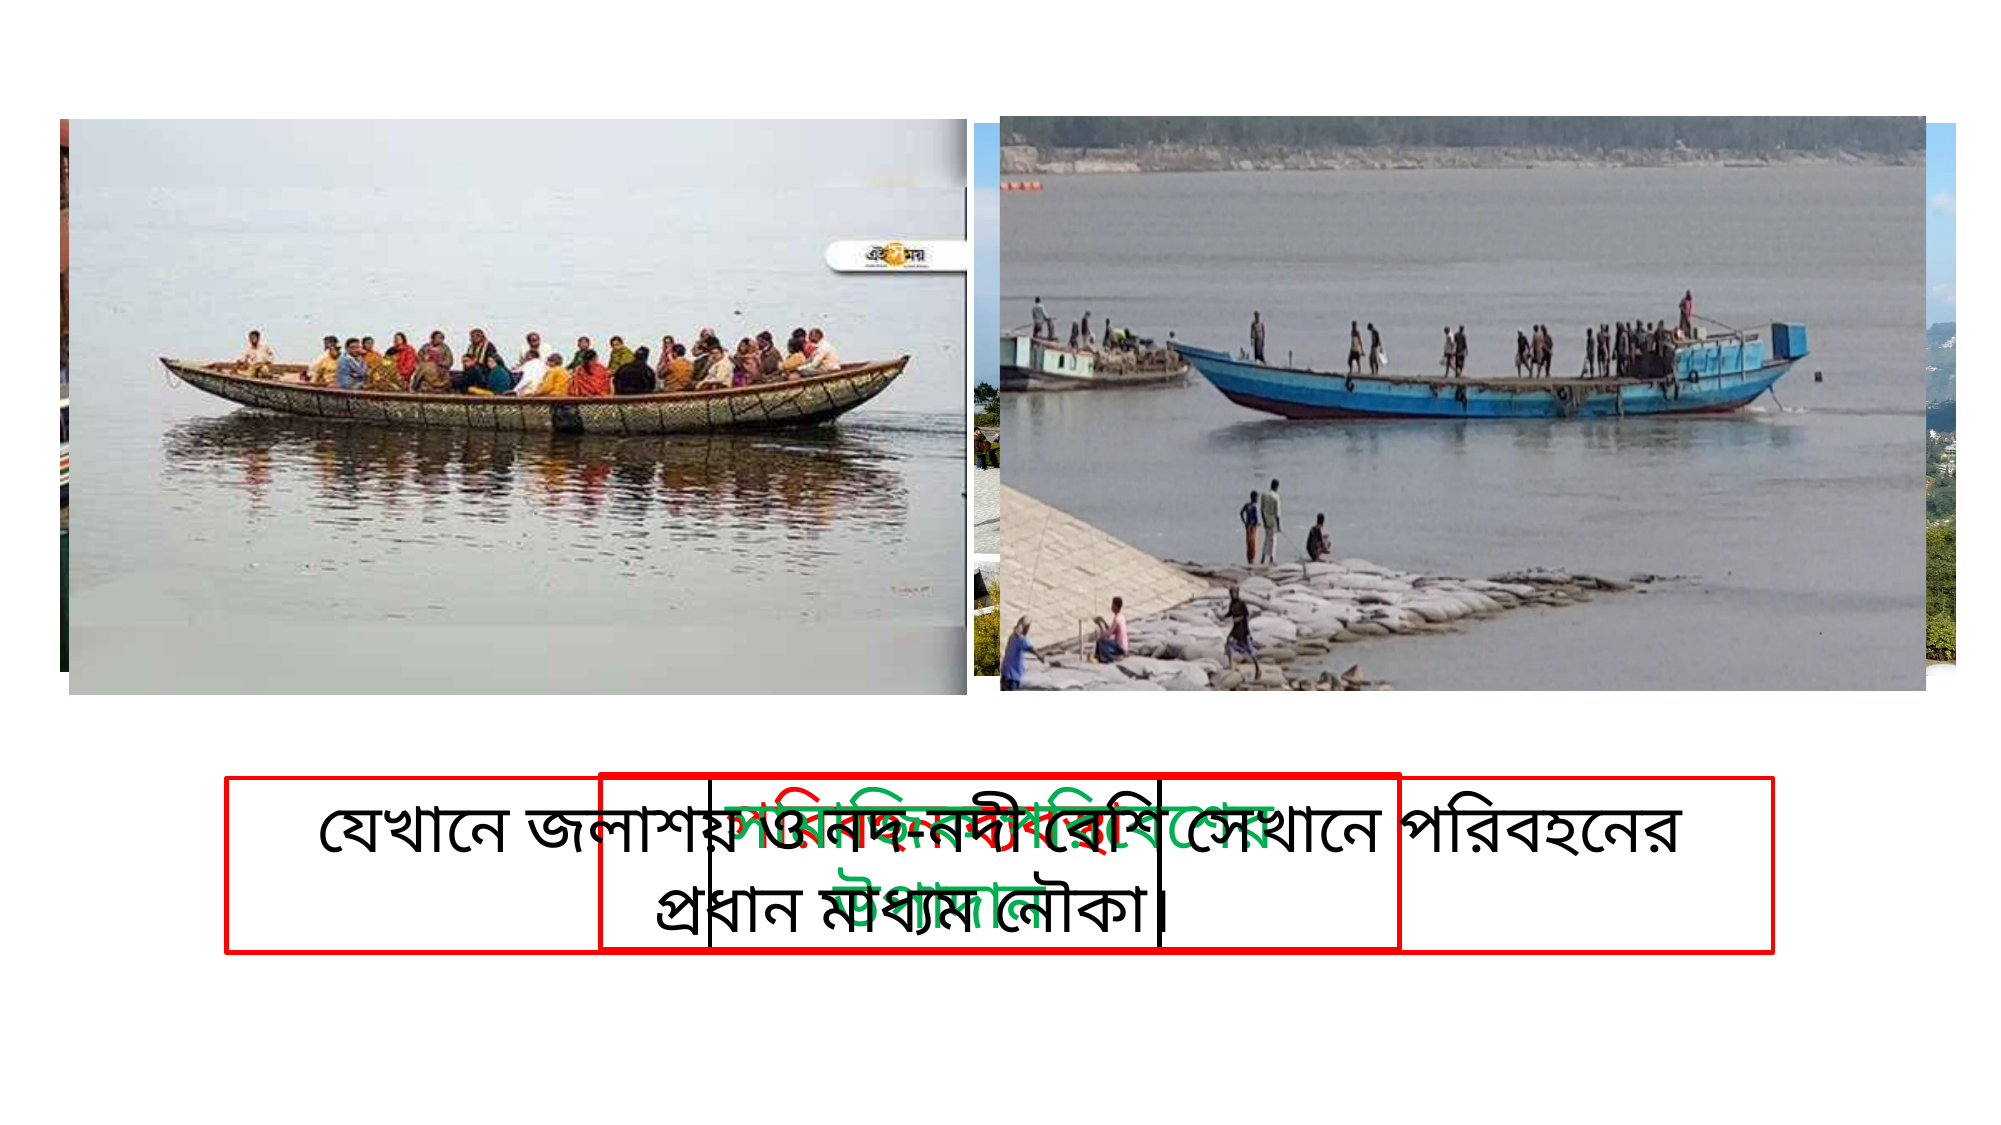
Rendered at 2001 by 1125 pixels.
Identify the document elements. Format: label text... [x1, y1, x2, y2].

picture [974, 116, 1956, 691]
text_box সামাজিক পরিবেশের উপাদান [600, 774, 1400, 778]
picture [60, 119, 967, 695]
text_box যেখানে জলাশয় ও নদ-নদী বেশি সেখানে পরিবহনের প্রধান মাধ্যম নৌকা। [226, 778, 1774, 953]
